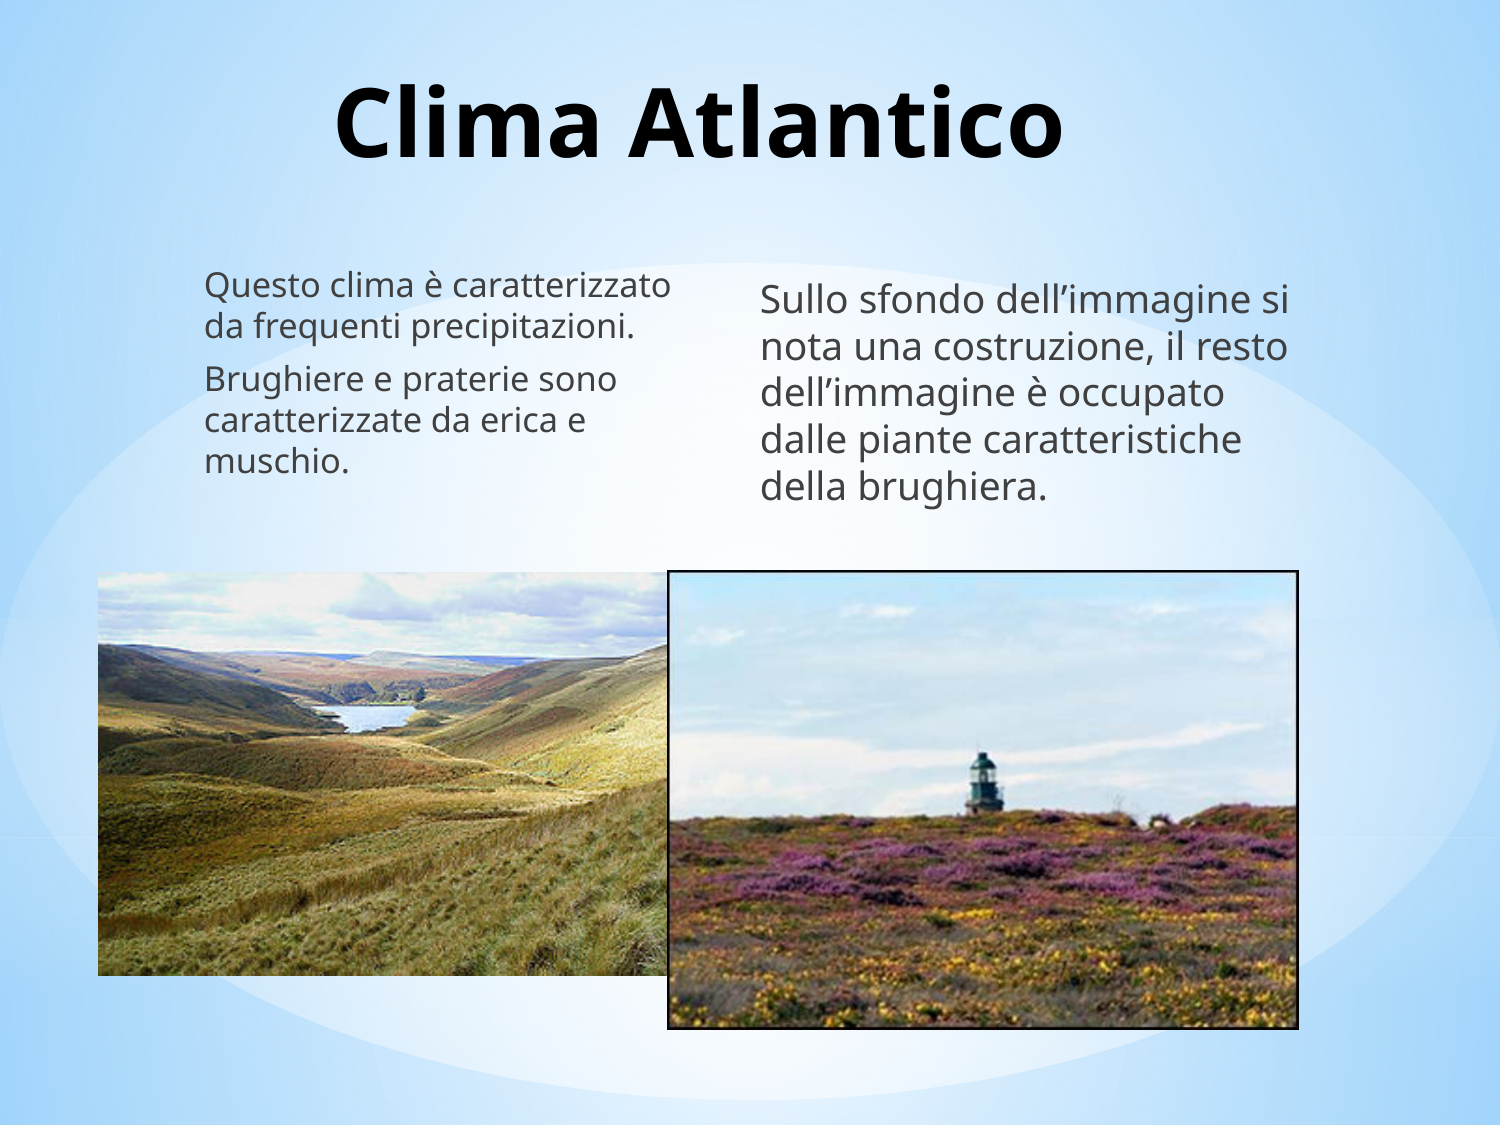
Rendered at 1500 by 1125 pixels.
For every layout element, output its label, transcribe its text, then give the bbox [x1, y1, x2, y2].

list Questo clima è caratterizzato da frequenti precipitazioni. Brughiere e praterie sono caratterizzate da erica e muschio. [183, 255, 691, 528]
list Sullo sfondo dell’immagine si nota una costruzione, il resto dell’immagine è occupato dalle piante caratteristiche della brughiera. [738, 267, 1311, 551]
title Clima Atlantico [301, 54, 1081, 209]
picture [97, 570, 1299, 1031]
